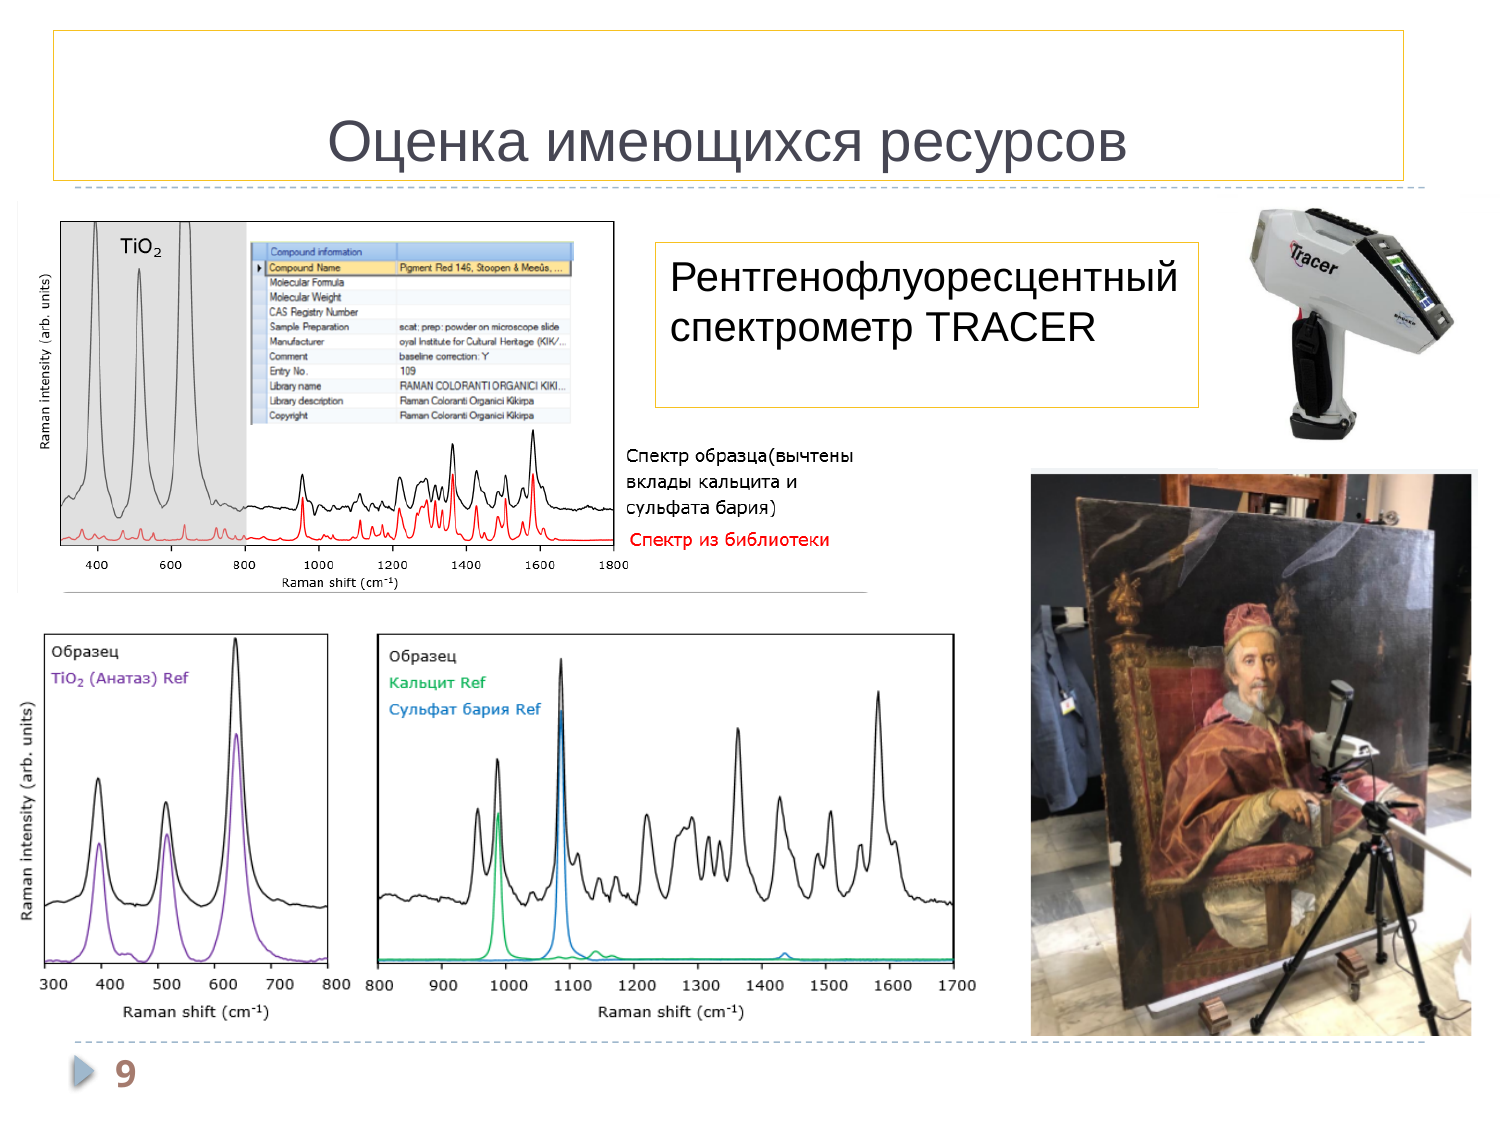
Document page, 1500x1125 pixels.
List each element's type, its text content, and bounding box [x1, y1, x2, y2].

picture [4, 622, 1001, 1025]
title Оценка имеющихся ресурсов [53, 30, 1404, 181]
picture [17, 200, 881, 593]
slide_number 9 [100, 1042, 426, 1103]
text_box Рентгенофлуоресцентный спектрометр TRACER [886, 242, 1199, 408]
picture [1030, 194, 1500, 1036]
